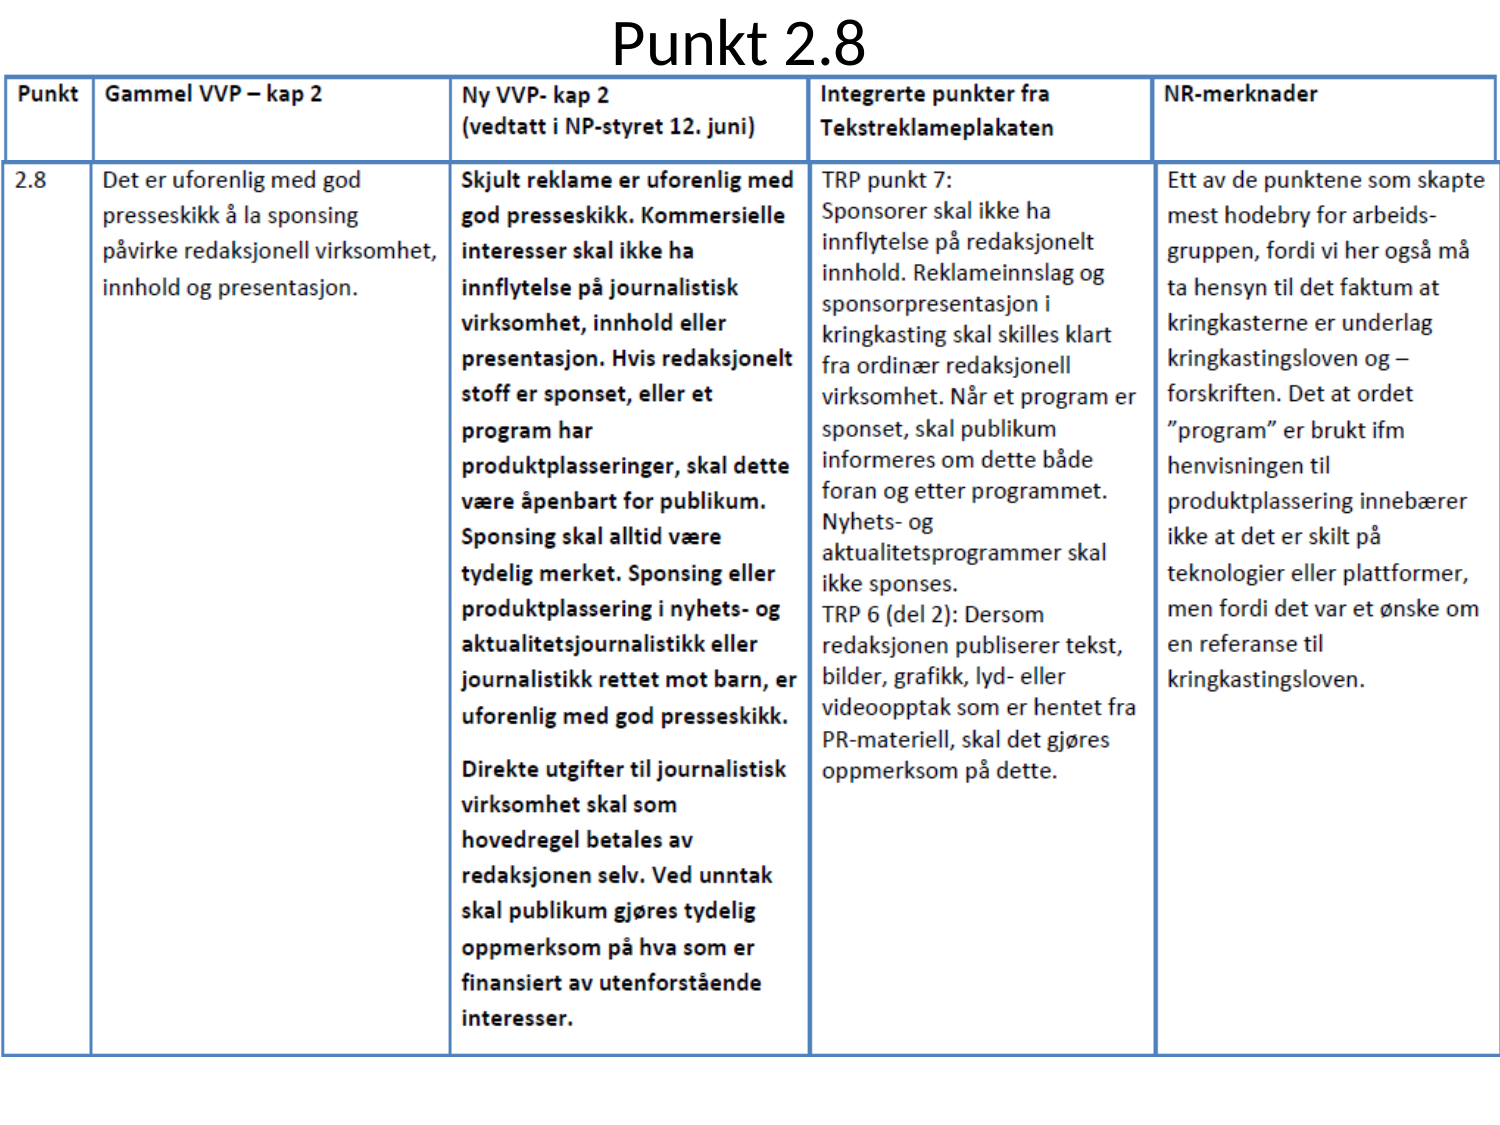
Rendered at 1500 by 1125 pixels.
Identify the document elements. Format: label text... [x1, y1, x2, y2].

picture [0, 72, 1500, 160]
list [0, 160, 1500, 1058]
title Punkt 2.8 [64, 0, 1415, 71]
